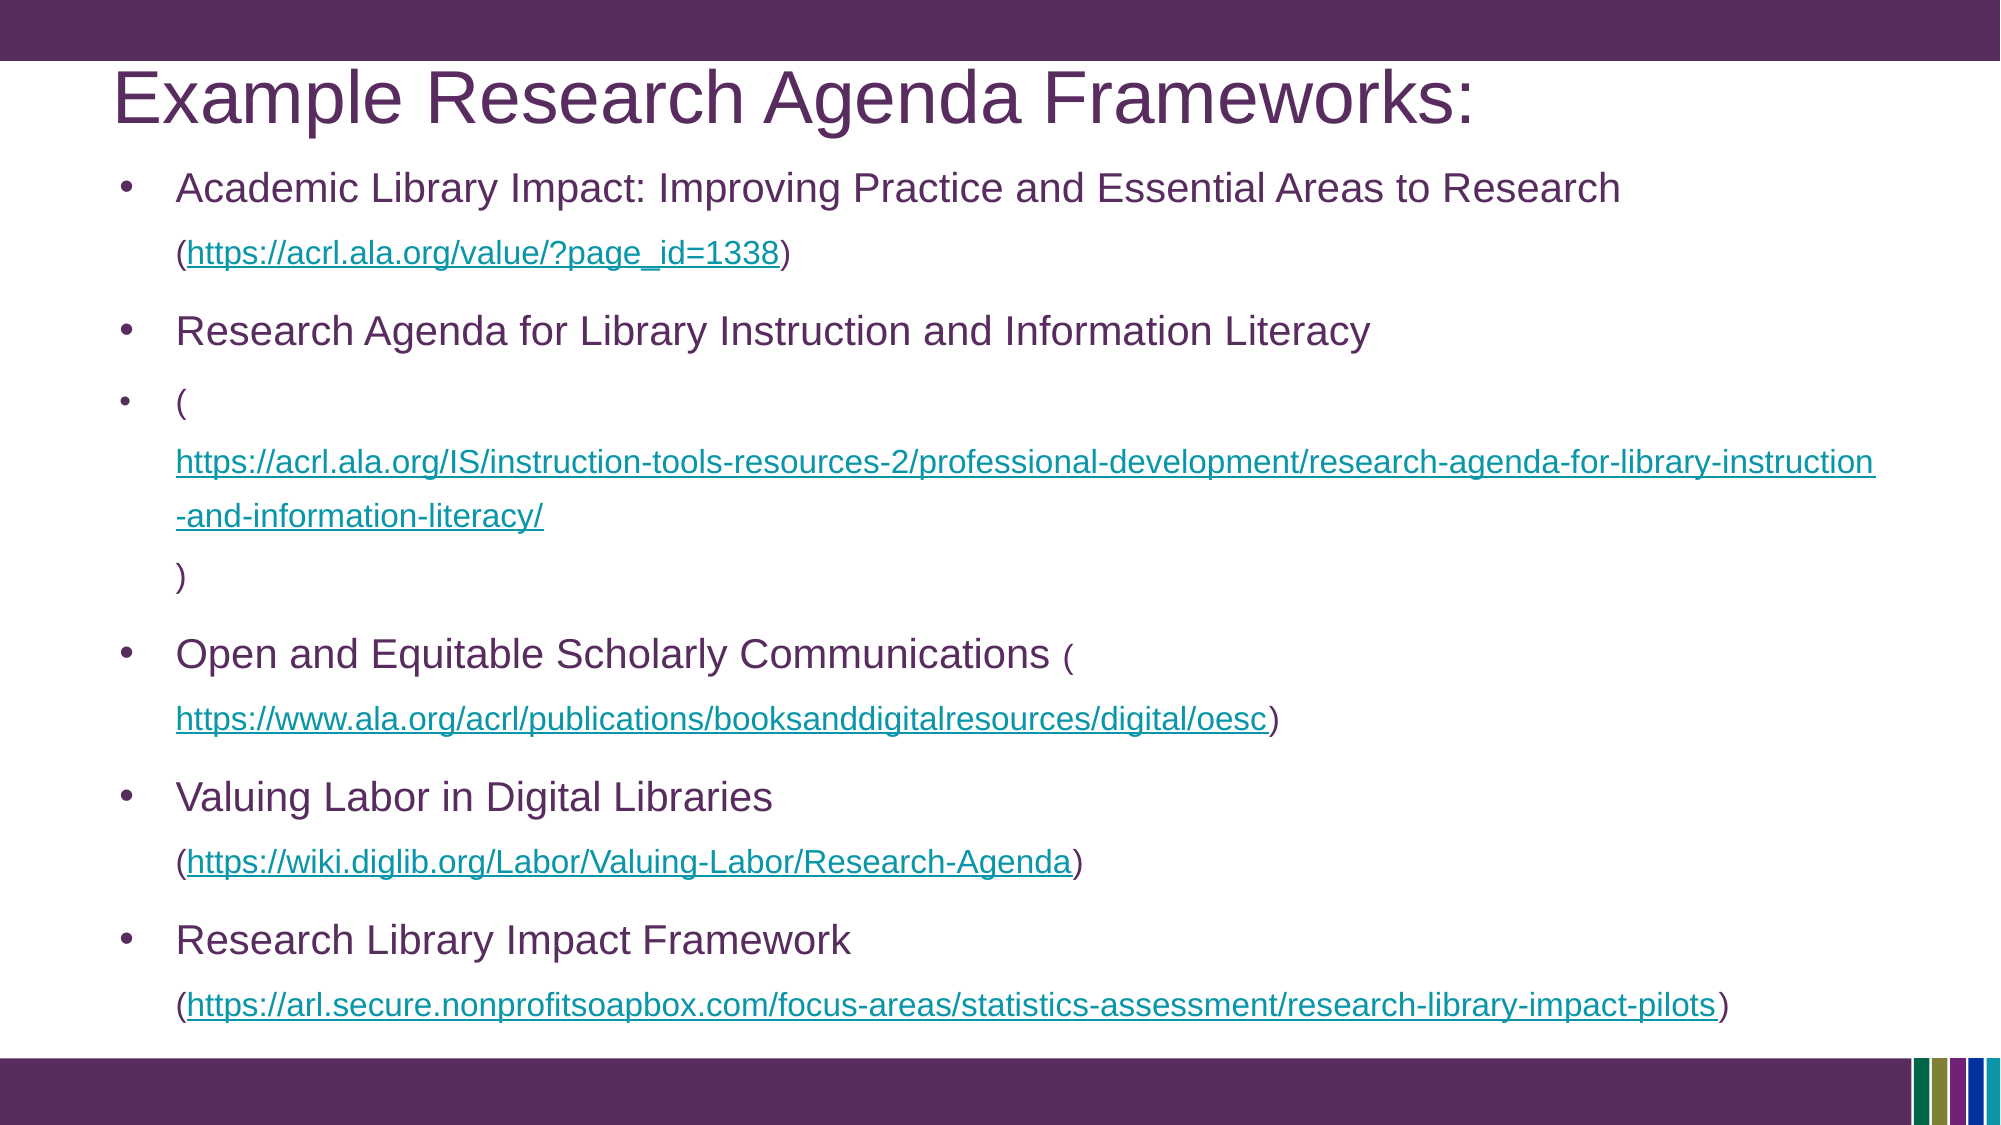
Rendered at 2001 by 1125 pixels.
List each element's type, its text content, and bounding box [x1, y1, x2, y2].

title Example Research Agenda Frameworks: [97, 0, 1898, 188]
list Academic Library Impact: Improving Practice and Essential Areas to Research (https://acrl.ala.org/value/?page_id=1338) Research Agenda for Library Instruction and Information Literacy (https://acrl.ala.org/IS/instruction-tools-resources-2/professional-development/research-agenda-for-library-instruction-and-information-literacy/) Open and Equitable Scholarly Communications (https://www.ala.org/acrl/publications/booksanddigitalresources/digital/oesc) Valuing Labor in Digital Libraries (https://wiki.diglib.org/Labor/Valuing-Labor/Research-Agenda) Research Library Impact Framework (https://arl.secure.nonprofitsoapbox.com/focus-areas/statistics-assessment/research-library-impact-pilots) Library Publishing Research Agenda (https://librarypublishing.org/resources/library-publishing-research-agenda/) [104, 128, 1903, 883]
